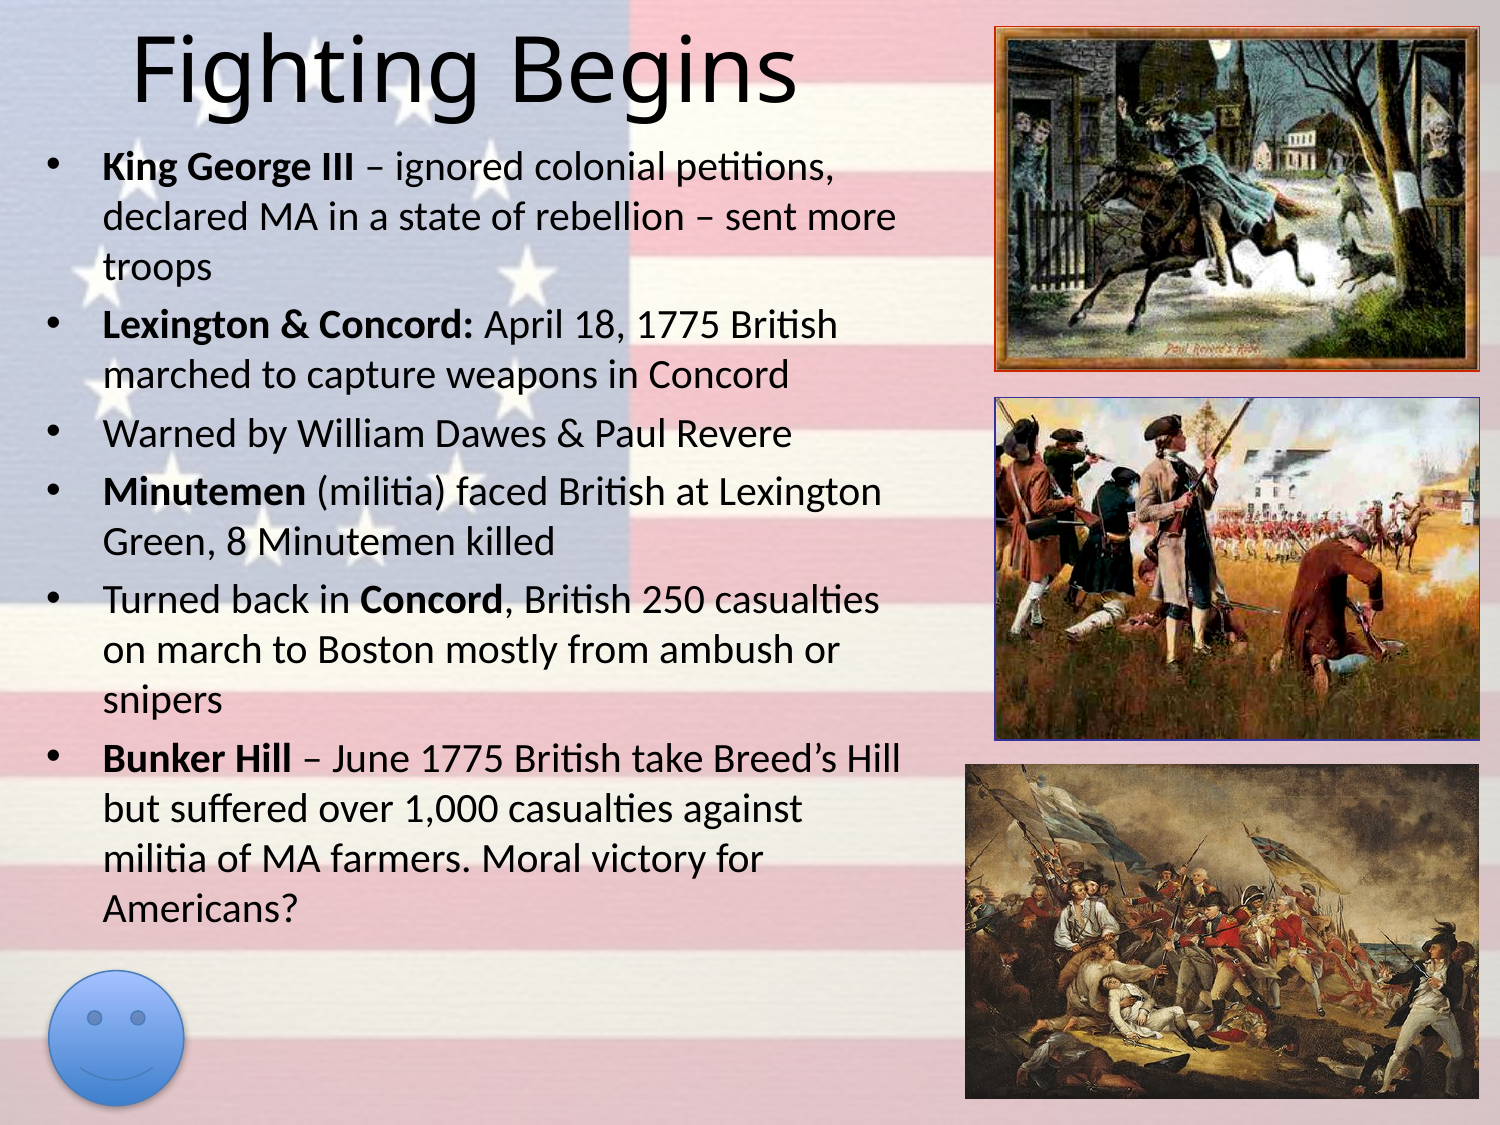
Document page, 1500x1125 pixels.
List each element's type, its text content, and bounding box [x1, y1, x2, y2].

list King George III – ignored colonial petitions, declared MA in a state of rebellion – sent more troops Lexington & Concord: April 18, 1775 British marched to capture weapons in Concord Warned by William Dawes & Paul Revere Minutemen (militia) faced British at Lexington Green, 8 Minutemen killed Turned back in Concord, British 250 casualties on march to Boston mostly from ambush or snipers Bunker Hill – June 1775 British take Breed’s Hill but suffered over 1,000 casualties against militia of MA farmers. Moral victory for Americans? [31, 131, 930, 1099]
title Fighting Begins [0, 0, 930, 132]
text_box [48, 969, 185, 1107]
picture [995, 397, 1480, 740]
picture [995, 27, 1480, 371]
picture [964, 764, 1479, 1100]
